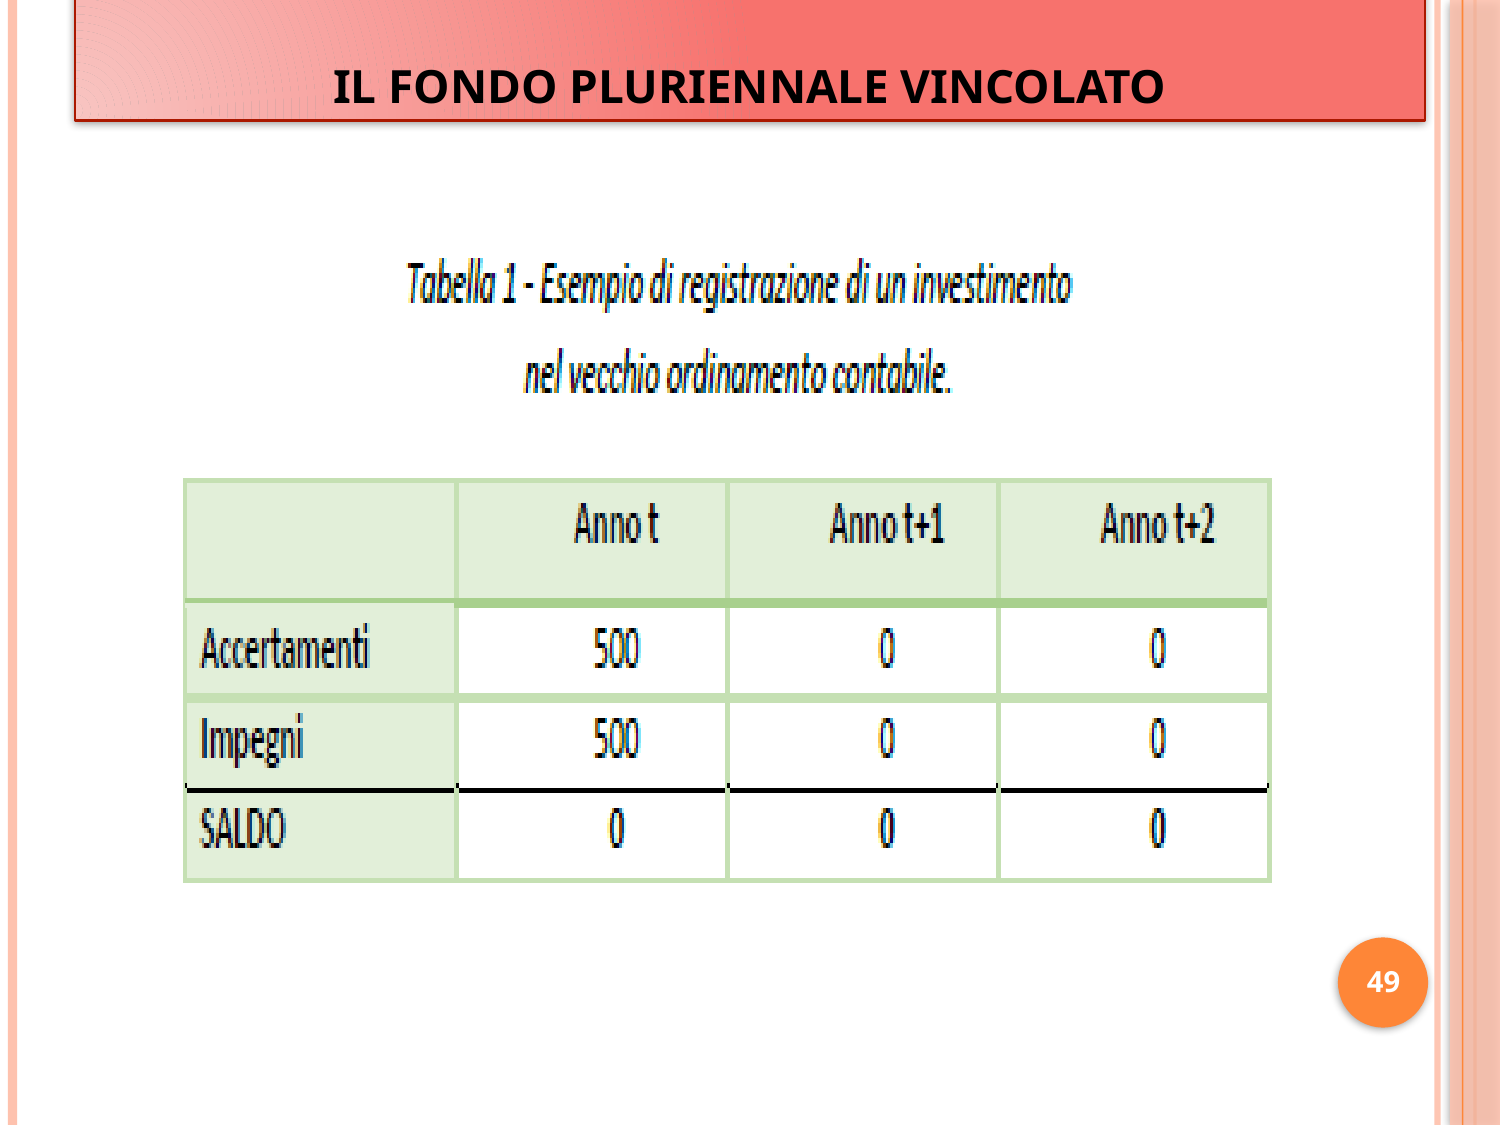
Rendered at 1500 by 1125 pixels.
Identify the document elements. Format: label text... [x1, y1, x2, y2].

slide_number 49 [1333, 940, 1434, 1026]
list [163, 233, 1290, 903]
title IL FONDO PLURIENNALE VINCOLATO [74, 0, 1426, 122]
